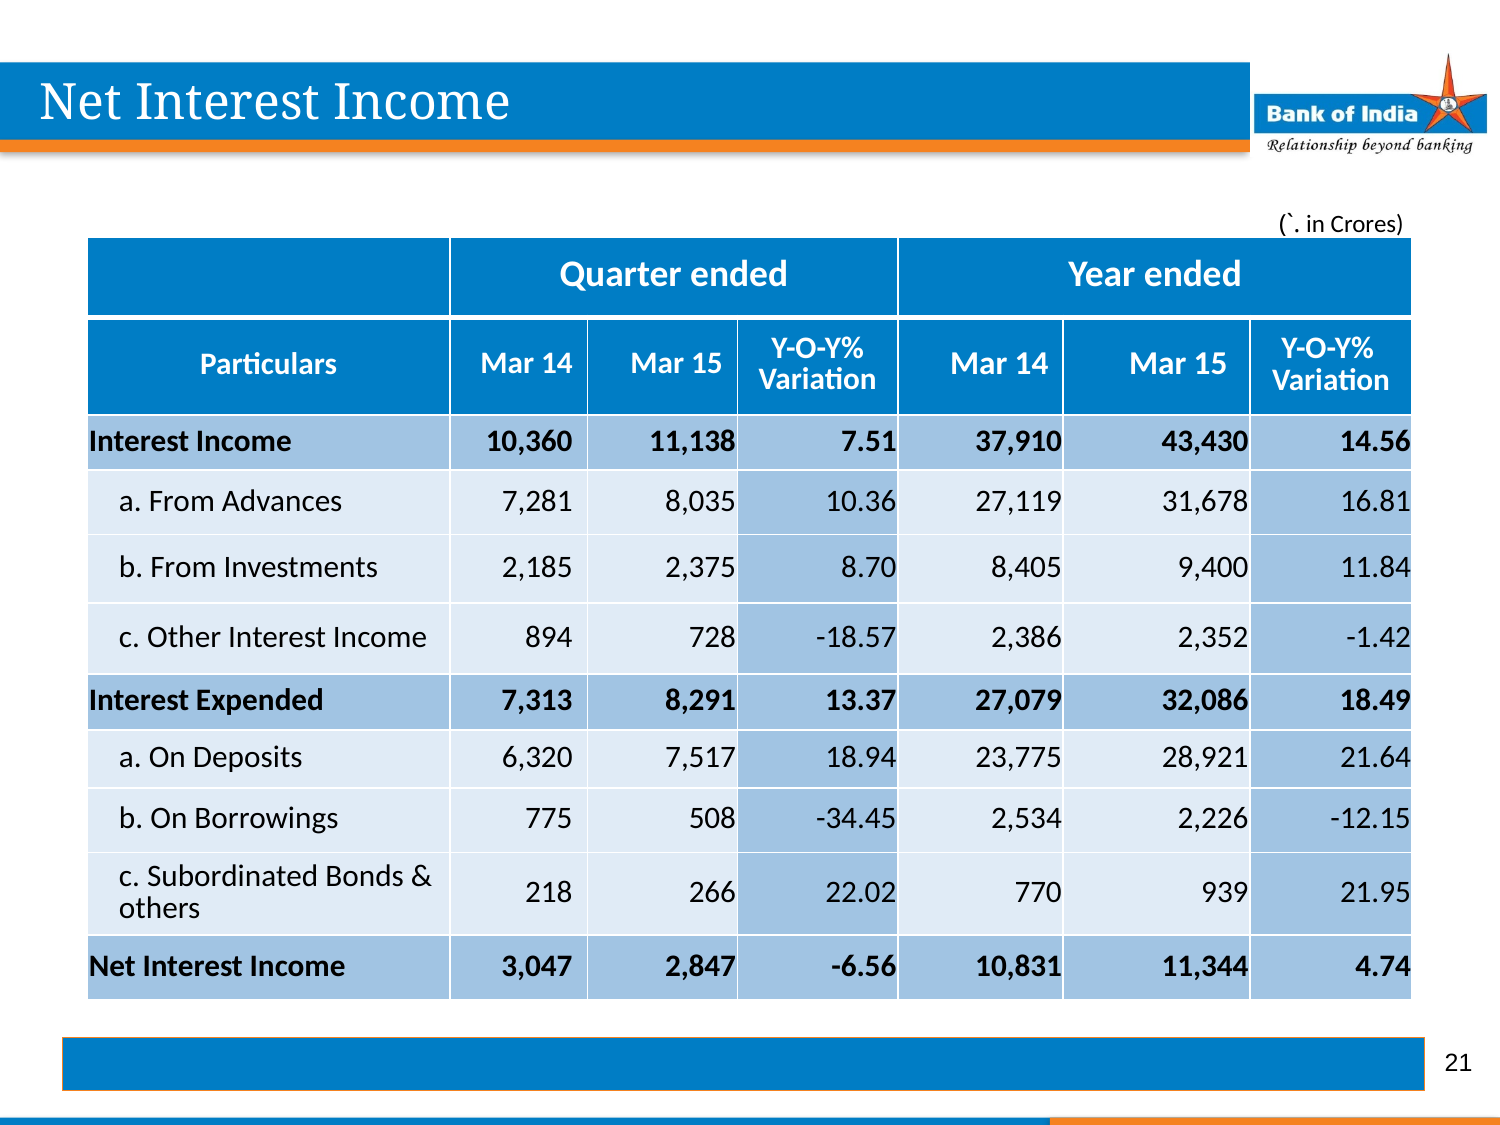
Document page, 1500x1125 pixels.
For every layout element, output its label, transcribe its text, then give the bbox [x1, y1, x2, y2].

table_header Quarter ended [451, 238, 897, 315]
table_cell a. From Advances [88, 471, 449, 534]
table_header [88, 238, 449, 315]
table_cell 218 [451, 853, 587, 934]
table_cell 266 [588, 853, 737, 934]
table_cell Interest Income [88, 416, 449, 469]
table_cell c. Subordinated Bonds & others [88, 853, 449, 934]
table_cell c. Other Interest Income [88, 604, 449, 673]
table_cell 16.81 [1251, 471, 1411, 534]
table_cell Y-O-Y% Variation [1251, 320, 1411, 414]
table_cell 894 [451, 604, 587, 673]
table_cell 10,360 [451, 416, 587, 469]
table_cell 7.51 [738, 416, 897, 469]
table_cell -1.42 [1251, 604, 1411, 673]
table_cell 508 [588, 789, 737, 852]
table_cell Interest Expended [88, 675, 449, 729]
table_cell Net Interest Income [88, 936, 449, 999]
table_cell 3,047 [451, 936, 587, 999]
table_cell Particulars [88, 320, 449, 414]
table_cell 10,831 [899, 936, 1062, 999]
table_cell -18.57 [738, 604, 897, 673]
table_cell b. On Borrowings [88, 789, 449, 852]
table_cell 9,400 [1064, 535, 1249, 602]
table_cell 18.94 [738, 731, 897, 787]
table_cell 32,086 [1064, 675, 1249, 729]
table_cell 11.84 [1251, 535, 1411, 602]
table_cell 22.02 [738, 853, 897, 934]
table_cell 37,910 [899, 416, 1062, 469]
table_cell 23,775 [899, 731, 1062, 787]
table_cell -6.56 [738, 936, 897, 999]
table_cell a. On Deposits [88, 731, 449, 787]
table_cell 2,375 [588, 535, 737, 602]
table_cell 6,320 [451, 731, 587, 787]
table_cell 7,517 [588, 731, 737, 787]
table_cell -34.45 [738, 789, 897, 852]
table_cell 8,035 [588, 471, 737, 534]
table_cell 775 [451, 789, 587, 852]
table_cell 31,678 [1064, 471, 1249, 534]
table_cell 27,119 [899, 471, 1062, 534]
table_cell b. From Investments [88, 535, 449, 602]
table_cell 770 [899, 853, 1062, 934]
picture [1250, 50, 1488, 157]
table_cell 21.95 [1251, 853, 1411, 934]
table_cell -12.15 [1251, 789, 1411, 852]
table_cell 7,281 [451, 471, 587, 534]
table_cell 2,352 [1064, 604, 1249, 673]
table_cell 939 [1064, 853, 1249, 934]
slide_number 21 [1137, 1031, 1488, 1092]
table_cell 8.70 [738, 535, 897, 602]
table_cell 2,847 [588, 936, 737, 999]
table_cell Y-O-Y% Variation [738, 320, 897, 414]
table_cell 8,405 [899, 535, 1062, 602]
table_cell 21.64 [1251, 731, 1411, 787]
table_cell Mar 15 [1064, 320, 1249, 414]
table_cell 2,386 [899, 604, 1062, 673]
table_cell 7,313 [451, 675, 587, 729]
table_cell 8,291 [588, 675, 737, 729]
table_cell 13.37 [738, 675, 897, 729]
table_cell Mar 14 [899, 320, 1062, 414]
table_cell 4.74 [1251, 936, 1411, 999]
table_header Year ended [899, 238, 1411, 315]
table_cell 28,921 [1064, 731, 1249, 787]
table_cell 11,344 [1064, 936, 1249, 999]
table_cell 11,138 [588, 416, 737, 469]
table_cell 18.49 [1251, 675, 1411, 729]
table_cell 728 [588, 604, 737, 673]
table_cell 14.56 [1251, 416, 1411, 469]
table_cell 10.36 [738, 471, 897, 534]
table_cell 27,079 [899, 675, 1062, 729]
text_box (`. in Crores) [1264, 200, 1419, 245]
table_cell 2,534 [899, 789, 1062, 852]
table_cell Mar 15 [588, 320, 737, 414]
text_box Net Interest Income [24, 61, 1038, 137]
table_cell 2,226 [1064, 789, 1249, 852]
table_cell 2,185 [451, 535, 587, 602]
table_cell Mar 14 [451, 320, 587, 414]
table_cell 43,430 [1064, 416, 1249, 469]
